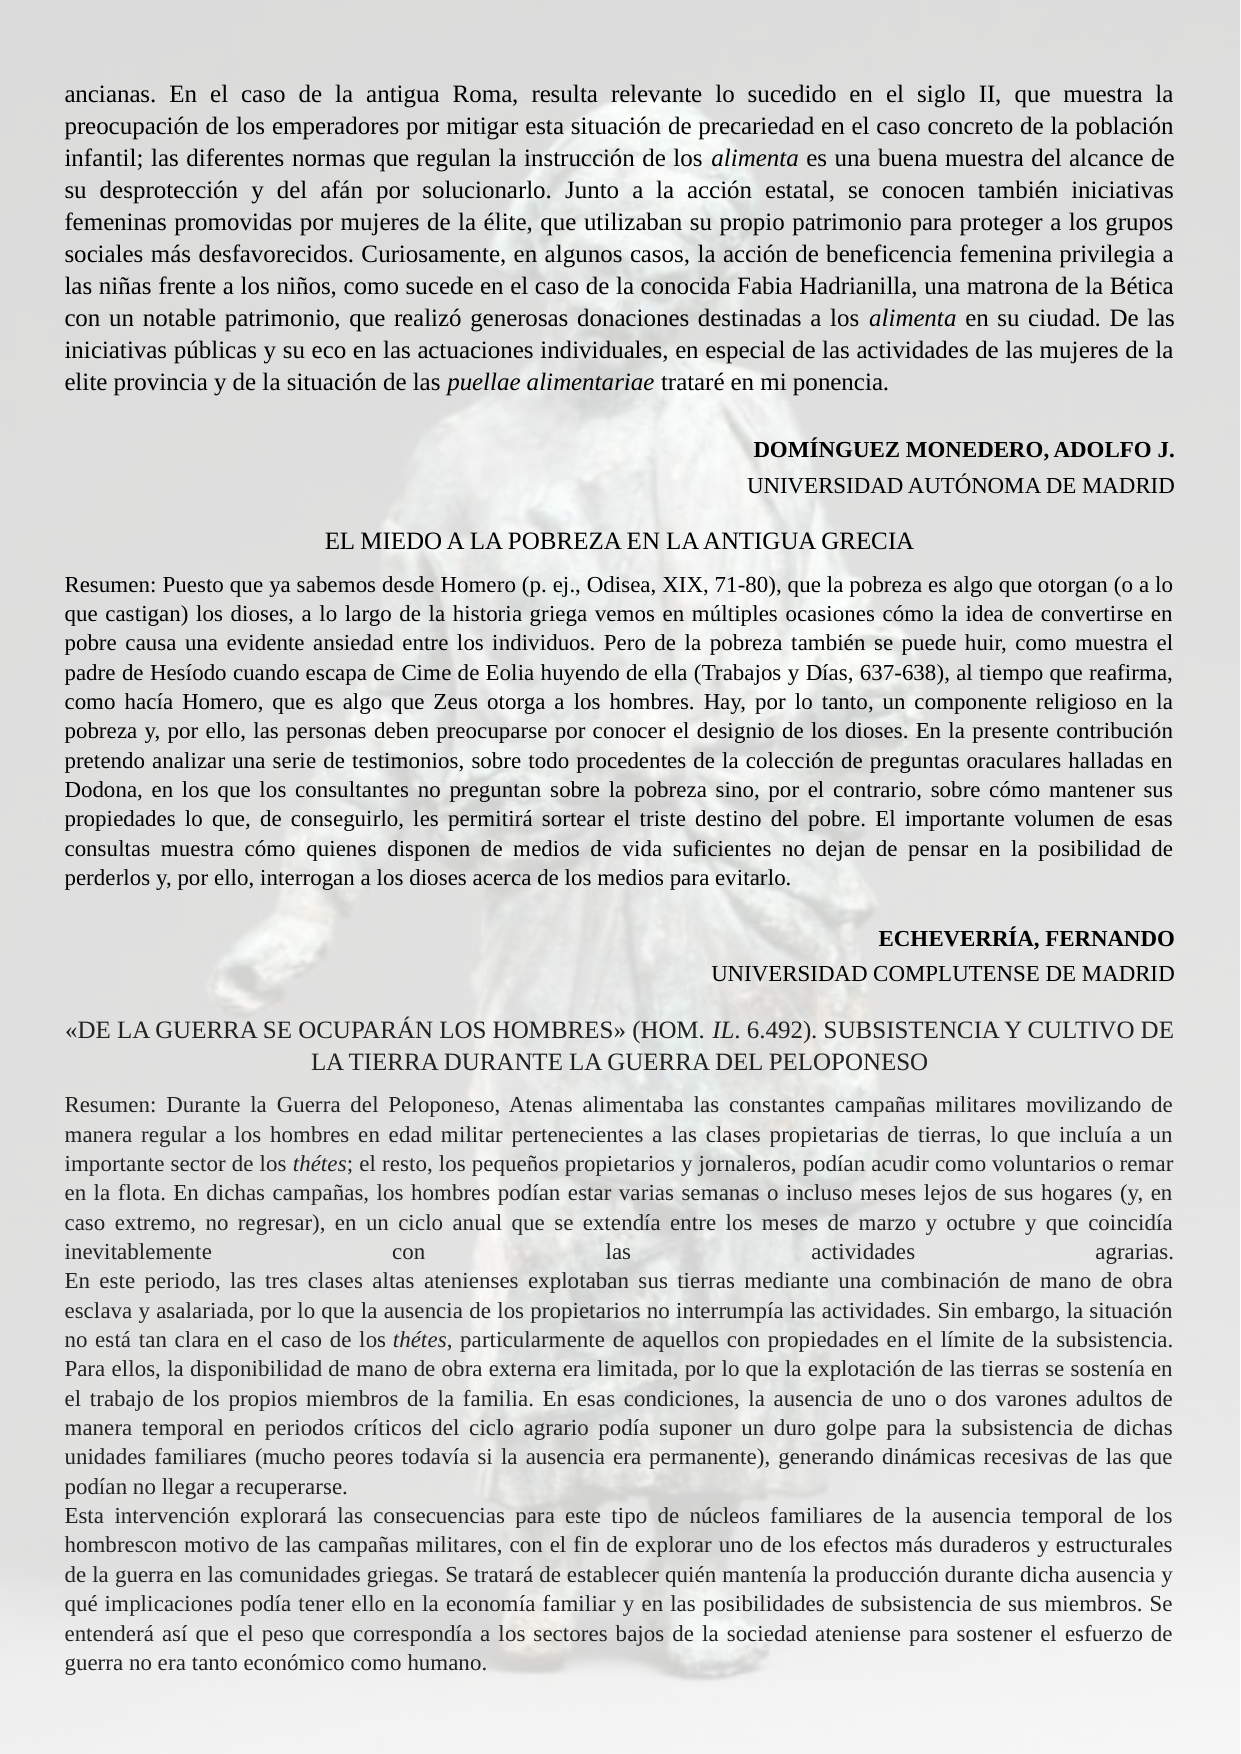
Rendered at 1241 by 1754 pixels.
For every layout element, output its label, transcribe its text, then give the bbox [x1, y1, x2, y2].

text_box ancianas. En el caso de la antigua Roma, resulta relevante lo sucedido en el siglo II, que muestra la preocupación de los emperadores por mitigar esta situación de precariedad en el caso concreto de la población infantil; las diferentes normas que regulan la instrucción de los alimenta es una buena muestra del alcance de su desprotección y del afán por solucionarlo. Junto a la acción estatal, se conocen también iniciativas femeninas promovidas por mujeres de la élite, que utilizaban su propio patrimonio para proteger a los grupos sociales más desfavorecidos. Curiosamente, en algunos casos, la acción de beneficencia femenina privilegia a las niñas frente a los niños, como sucede en el caso de la conocida Fabia Hadrianilla, una matrona de la Bética con un notable patrimonio, que realizó generosas donaciones destinadas a los alimenta en su ciudad. De las iniciativas públicas y su eco en las actuaciones individuales, en especial de las actividades de las mujeres de la elite provincia y de la situación de las puellae alimentariae trataré en mi ponencia. Domínguez Monedero, Adolfo J. Universidad Autónoma de Madrid El miedo a la pobreza en la antigua Grecia Resumen: Puesto que ya sabemos desde Homero (p. ej., Odisea, XIX, 71-80), que la pobreza es algo que otorgan (o a lo que castigan) los dioses, a lo largo de la historia griega vemos en múltiples ocasiones cómo la idea de convertirse en pobre causa una evidente ansiedad entre los individuos. Pero de la pobreza también se puede huir, como muestra el padre de Hesíodo cuando escapa de Cime de Eolia huyendo de ella (Trabajos y Días, 637-638), al tiempo que reafirma, como hacía Homero, que es algo que Zeus otorga a los hombres. Hay, por lo tanto, un componente religioso en la pobreza y, por ello, las personas deben preocuparse por conocer el designio de los dioses. En la presente contribución pretendo analizar una serie de testimonios, sobre todo procedentes de la colección de preguntas oraculares halladas en Dodona, en los que los consultantes no preguntan sobre la pobreza sino, por el contrario, sobre cómo mantener sus propiedades lo que, de conseguirlo, les permitirá sortear el triste destino del pobre. El importante volumen de esas consultas muestra cómo quienes disponen de medios de vida suficientes no dejan de pensar en la posibilidad de perderlos y, por ello, interrogan a los dioses acerca de los medios para evitarlo. Echeverría, Fernando Universidad Complutense de Madrid «De la guerra se ocuparán los hombres» (Hom. Il. 6.492). Subsistencia y cultivo de la tierra durante la Guerra del Peloponeso Resumen: Durante la Guerra del Peloponeso, Atenas alimentaba las constantes campañas militares movilizando de manera regular a los hombres en edad militar pertenecientes a las clases propietarias de tierras, lo que incluía a un importante sector de los thétes; el resto, los pequeños propietarios y jornaleros, podían acudir como voluntarios o remar en la flota. En dichas campañas, los hombres podían estar varias semanas o incluso meses lejos de sus hogares (y, en caso extremo, no regresar), en un ciclo anual que se extendía entre los meses de marzo y octubre y que coincidía inevitablemente con las actividades agrarias. En este periodo, las tres clases altas atenienses explotaban sus tierras mediante una combinación de mano de obra esclava y asalariada, por lo que la ausencia de los propietarios no interrumpía las actividades. Sin embargo, la situación no está tan clara en el caso de los thétes, particularmente de aquellos con propiedades en el límite de la subsistencia. Para ellos, la disponibilidad de mano de obra externa era limitada, por lo que la explotación de las tierras se sostenía en el trabajo de los propios miembros de la familia. En esas condiciones, la ausencia de uno o dos varones adultos de manera temporal en periodos críticos del ciclo agrario podía suponer un duro golpe para la subsistencia de dichas unidades familiares (mucho peores todavía si la ausencia era permanente), generando dinámicas recesivas de las que podían no llegar a recuperarse. Esta intervención explorará las consecuencias para este tipo de núcleos familiares de la ausencia temporal de los hombrescon motivo de las campañas militares, con el fin de explorar uno de los efectos más duraderos y estructurales de la guerra en las comunidades griegas. Se tratará de establecer quién mantenía la producción durante dicha ausencia y qué implicaciones podía tener ello en la economía familiar y en las posibilidades de subsistencia de sus miembros. Se entenderá así que el peso que correspondía a los sectores bajos de la sociedad ateniense para sostener el esfuerzo de guerra no era tanto económico como humano. [49, 31, 1190, 1754]
